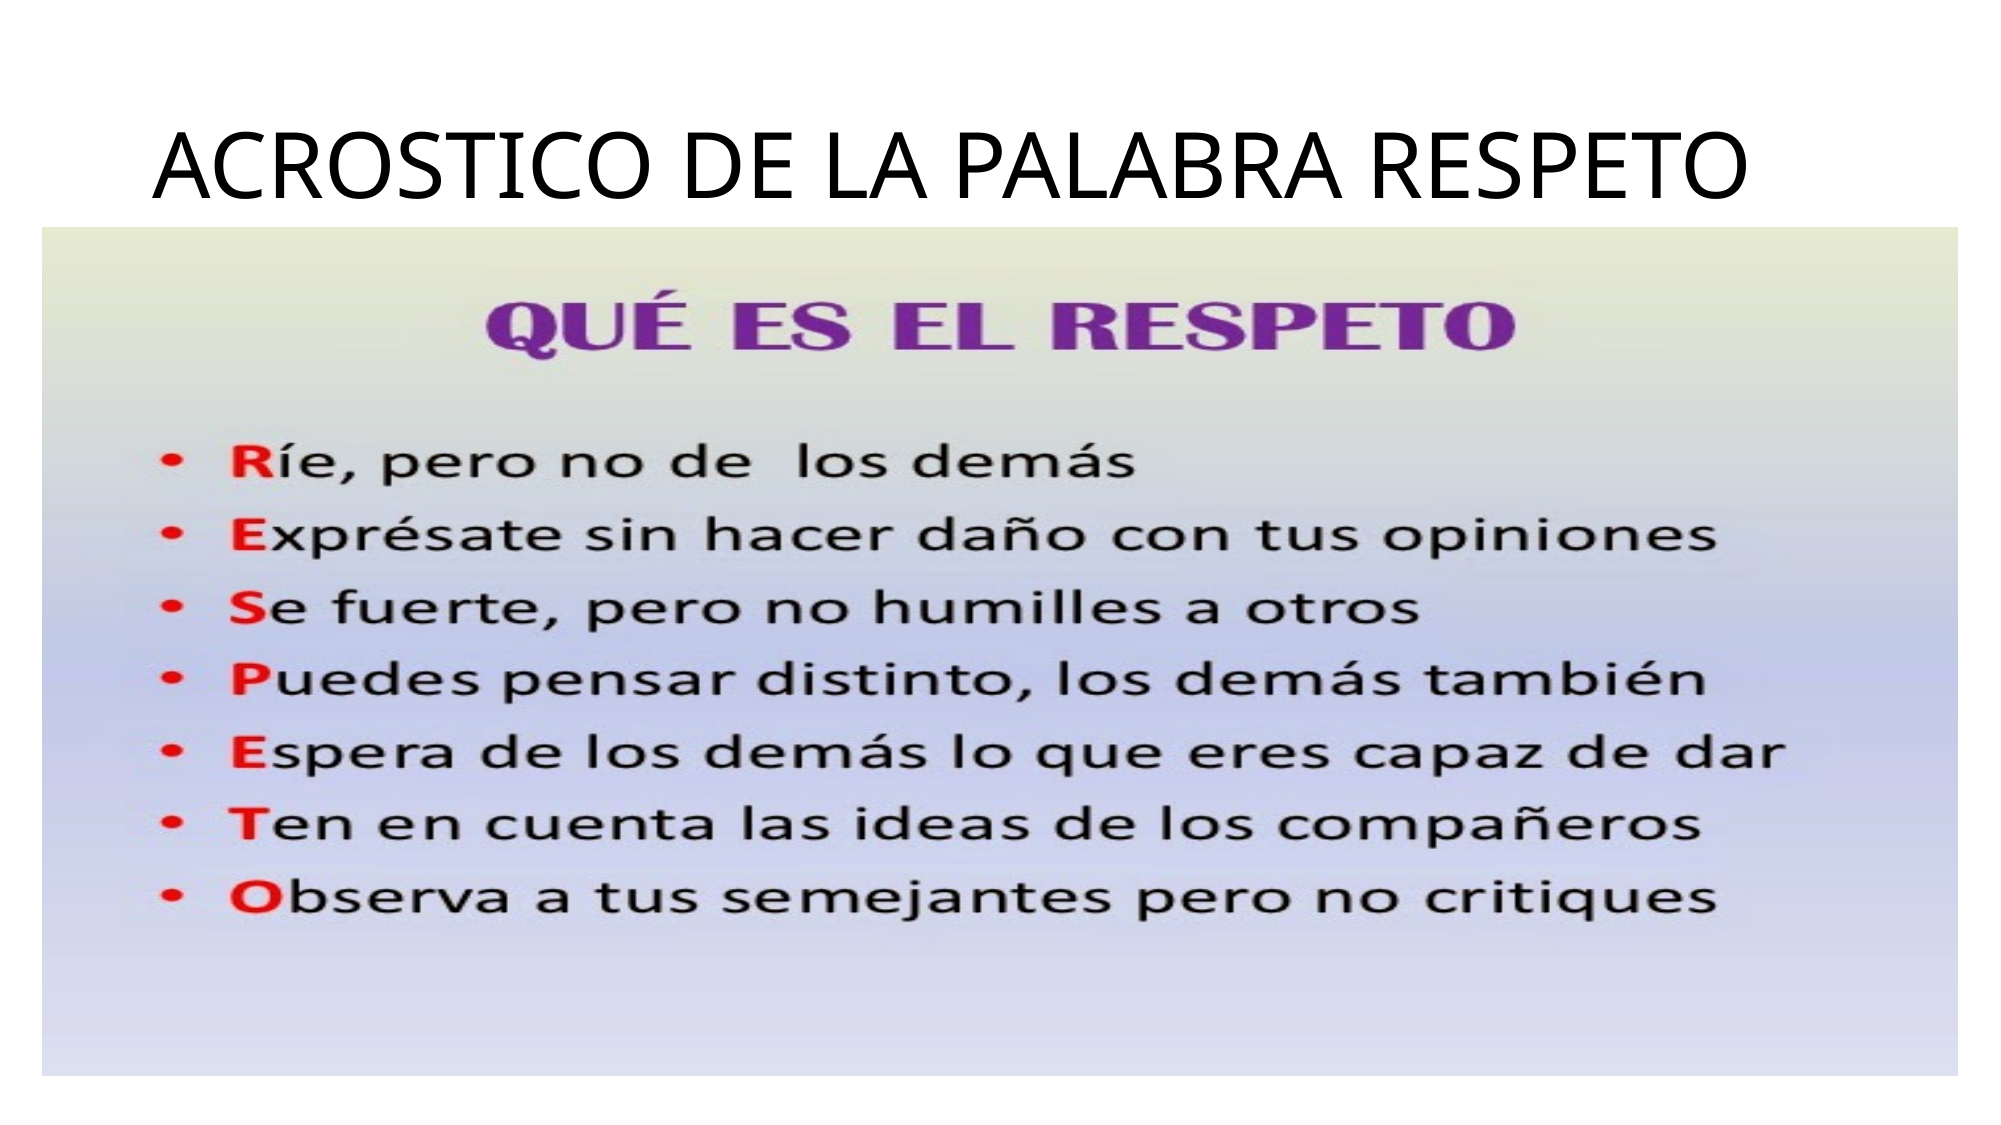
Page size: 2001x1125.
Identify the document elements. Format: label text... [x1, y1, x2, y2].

picture [42, 227, 1958, 1076]
title ACROSTICO DE LA PALABRA RESPETO [137, 59, 1863, 227]
